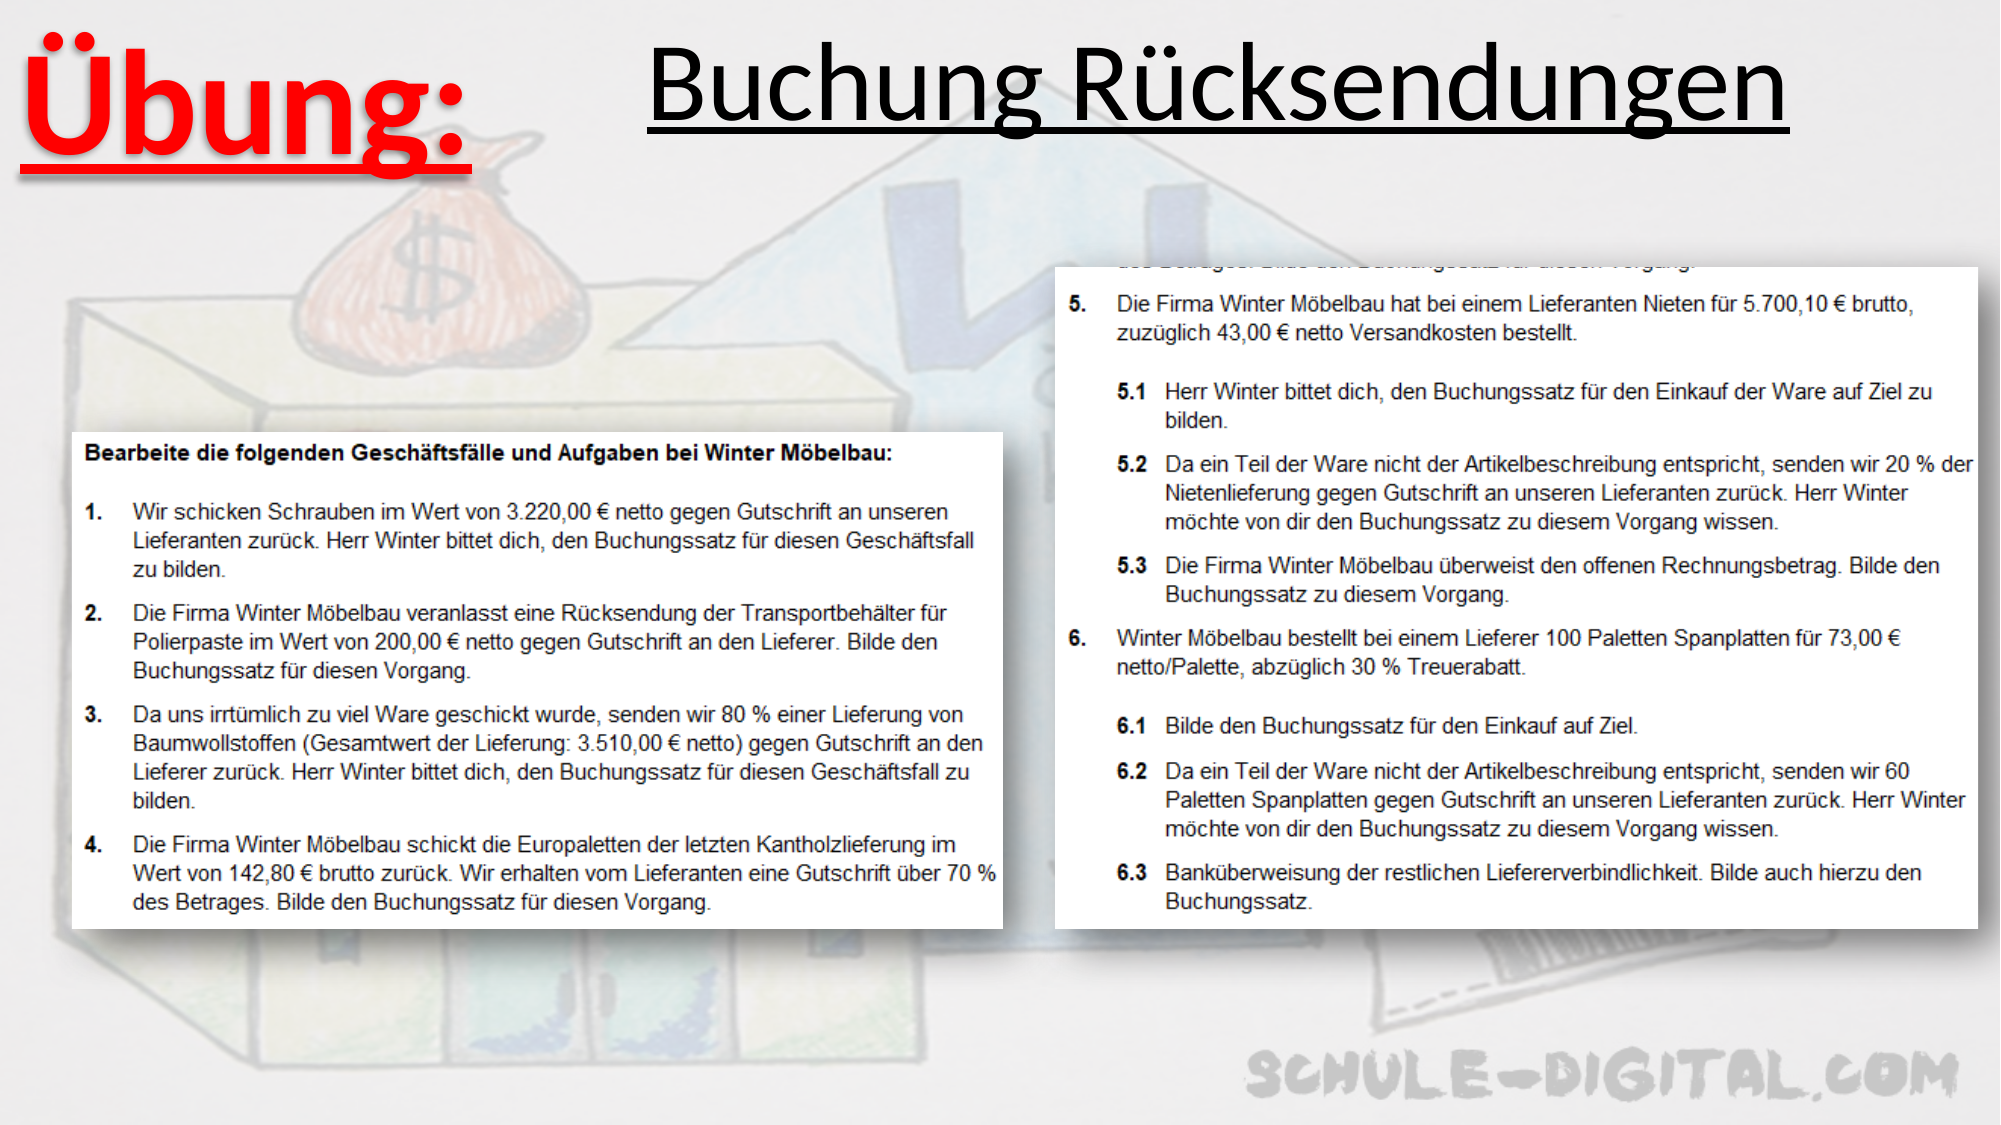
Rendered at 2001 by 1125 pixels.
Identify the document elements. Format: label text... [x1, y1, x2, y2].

picture [1023, 267, 1979, 930]
text_box Buchung Rücksendungen [480, 0, 1957, 150]
text_box Übung: [0, 0, 533, 194]
picture [71, 432, 1004, 930]
